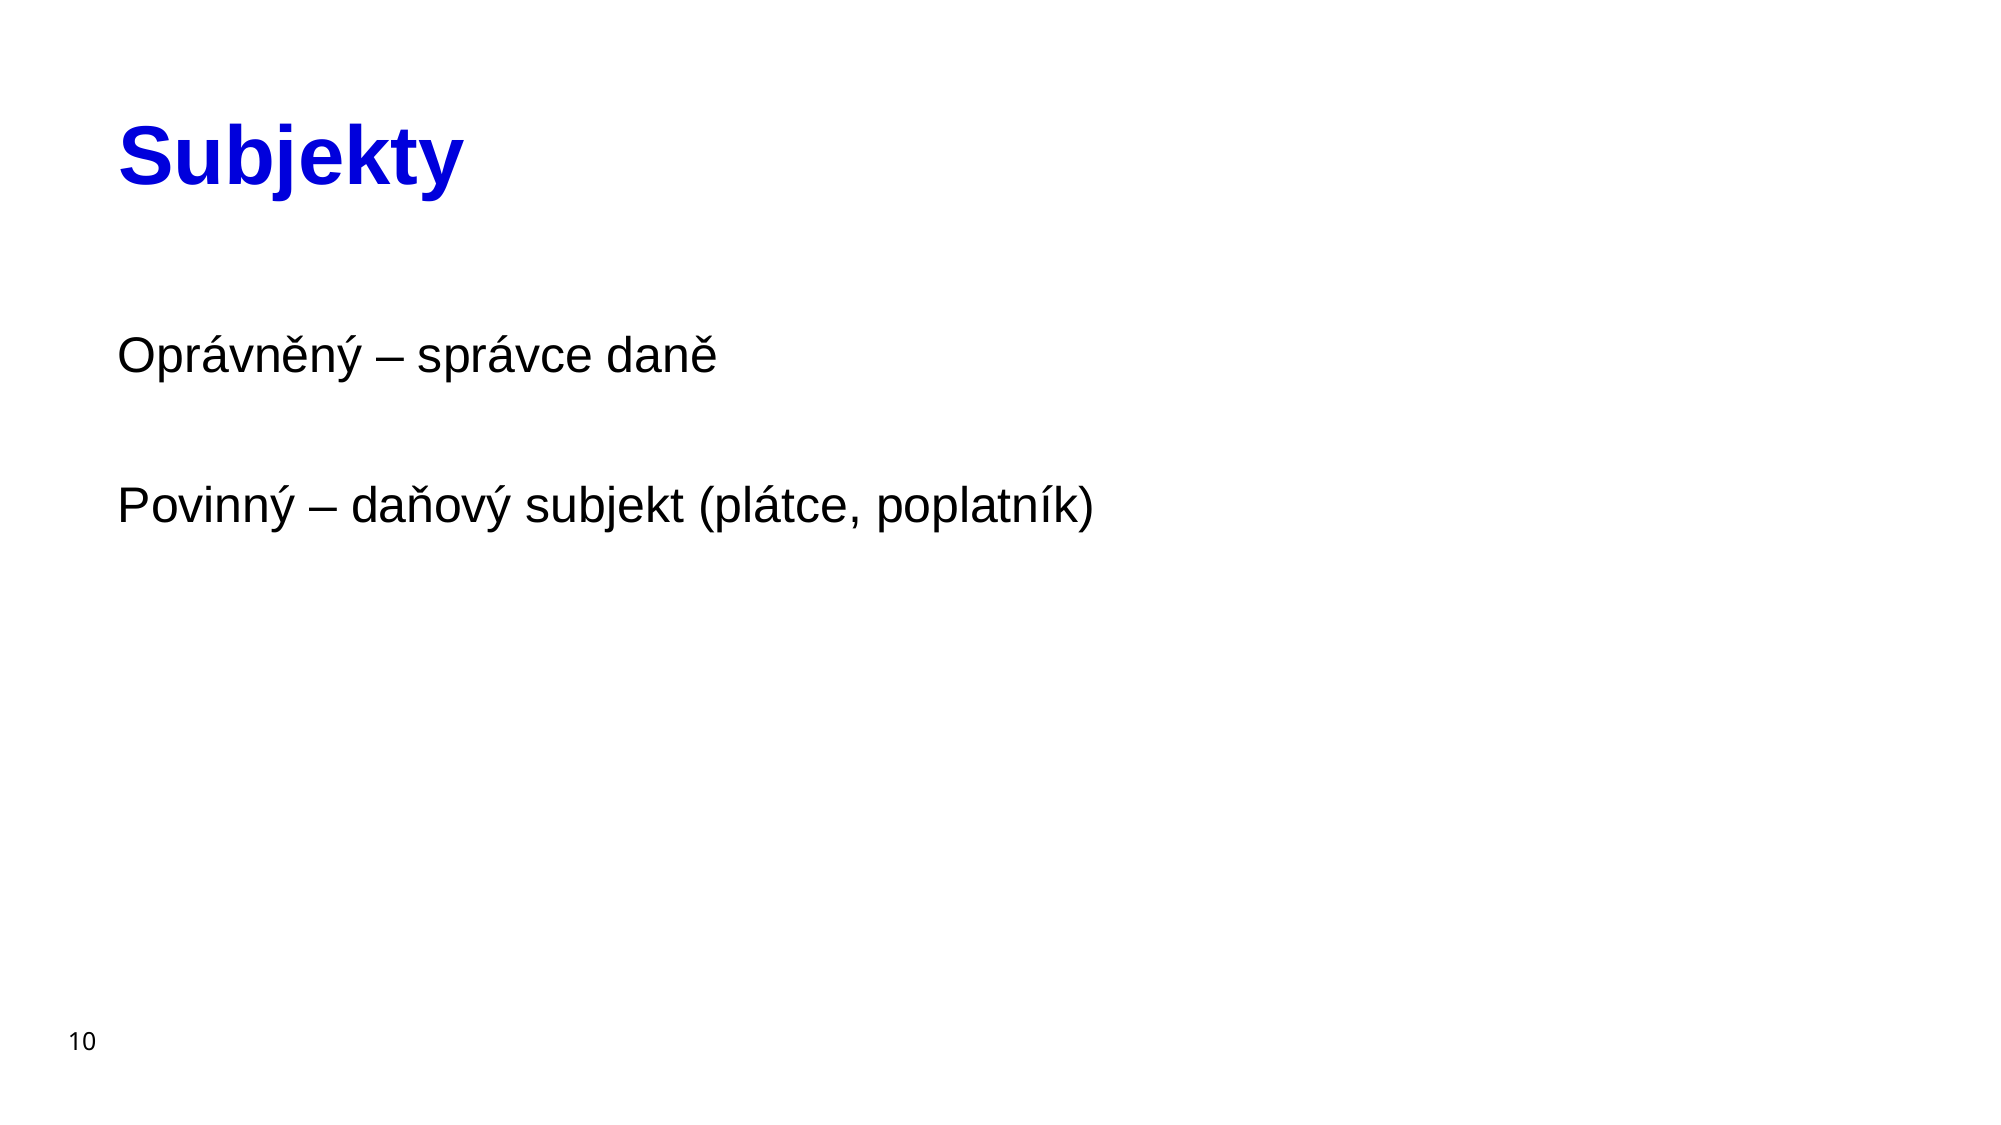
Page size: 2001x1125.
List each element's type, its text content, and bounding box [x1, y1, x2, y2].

title Subjekty [118, 118, 1883, 193]
list Oprávněný – správce daně Povinný – daňový subjekt (plátce, poplatník) [117, 307, 1882, 957]
slide_number 10 [67, 1021, 110, 1063]
